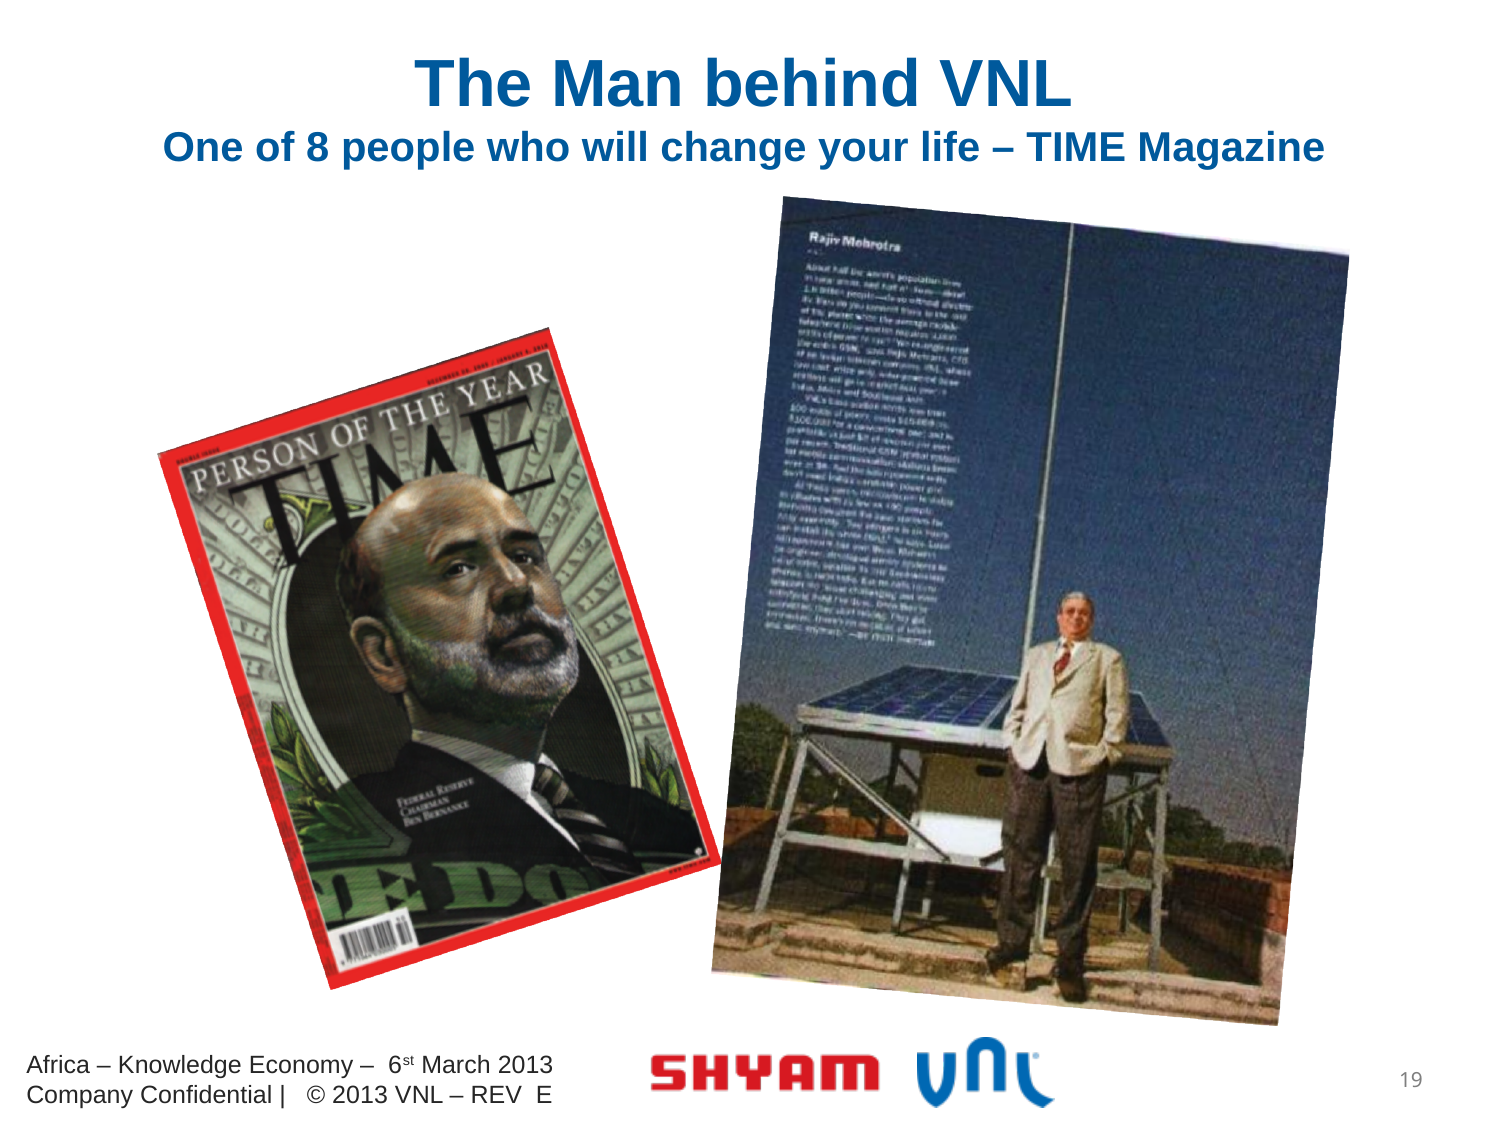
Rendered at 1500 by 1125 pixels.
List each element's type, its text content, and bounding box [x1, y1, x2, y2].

picture [782, 197, 1019, 219]
picture [315, 941, 481, 989]
picture [1316, 246, 1349, 608]
picture [1017, 1001, 1280, 1026]
picture [917, 1037, 1055, 1108]
picture [403, 328, 563, 375]
picture [158, 430, 233, 685]
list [745, 219, 1316, 1001]
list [233, 375, 646, 941]
title The Man behind VNL One of 8 people who will change your life – TIME Magazine [52, 12, 1436, 198]
picture [646, 620, 745, 977]
picture [642, 1048, 888, 1098]
